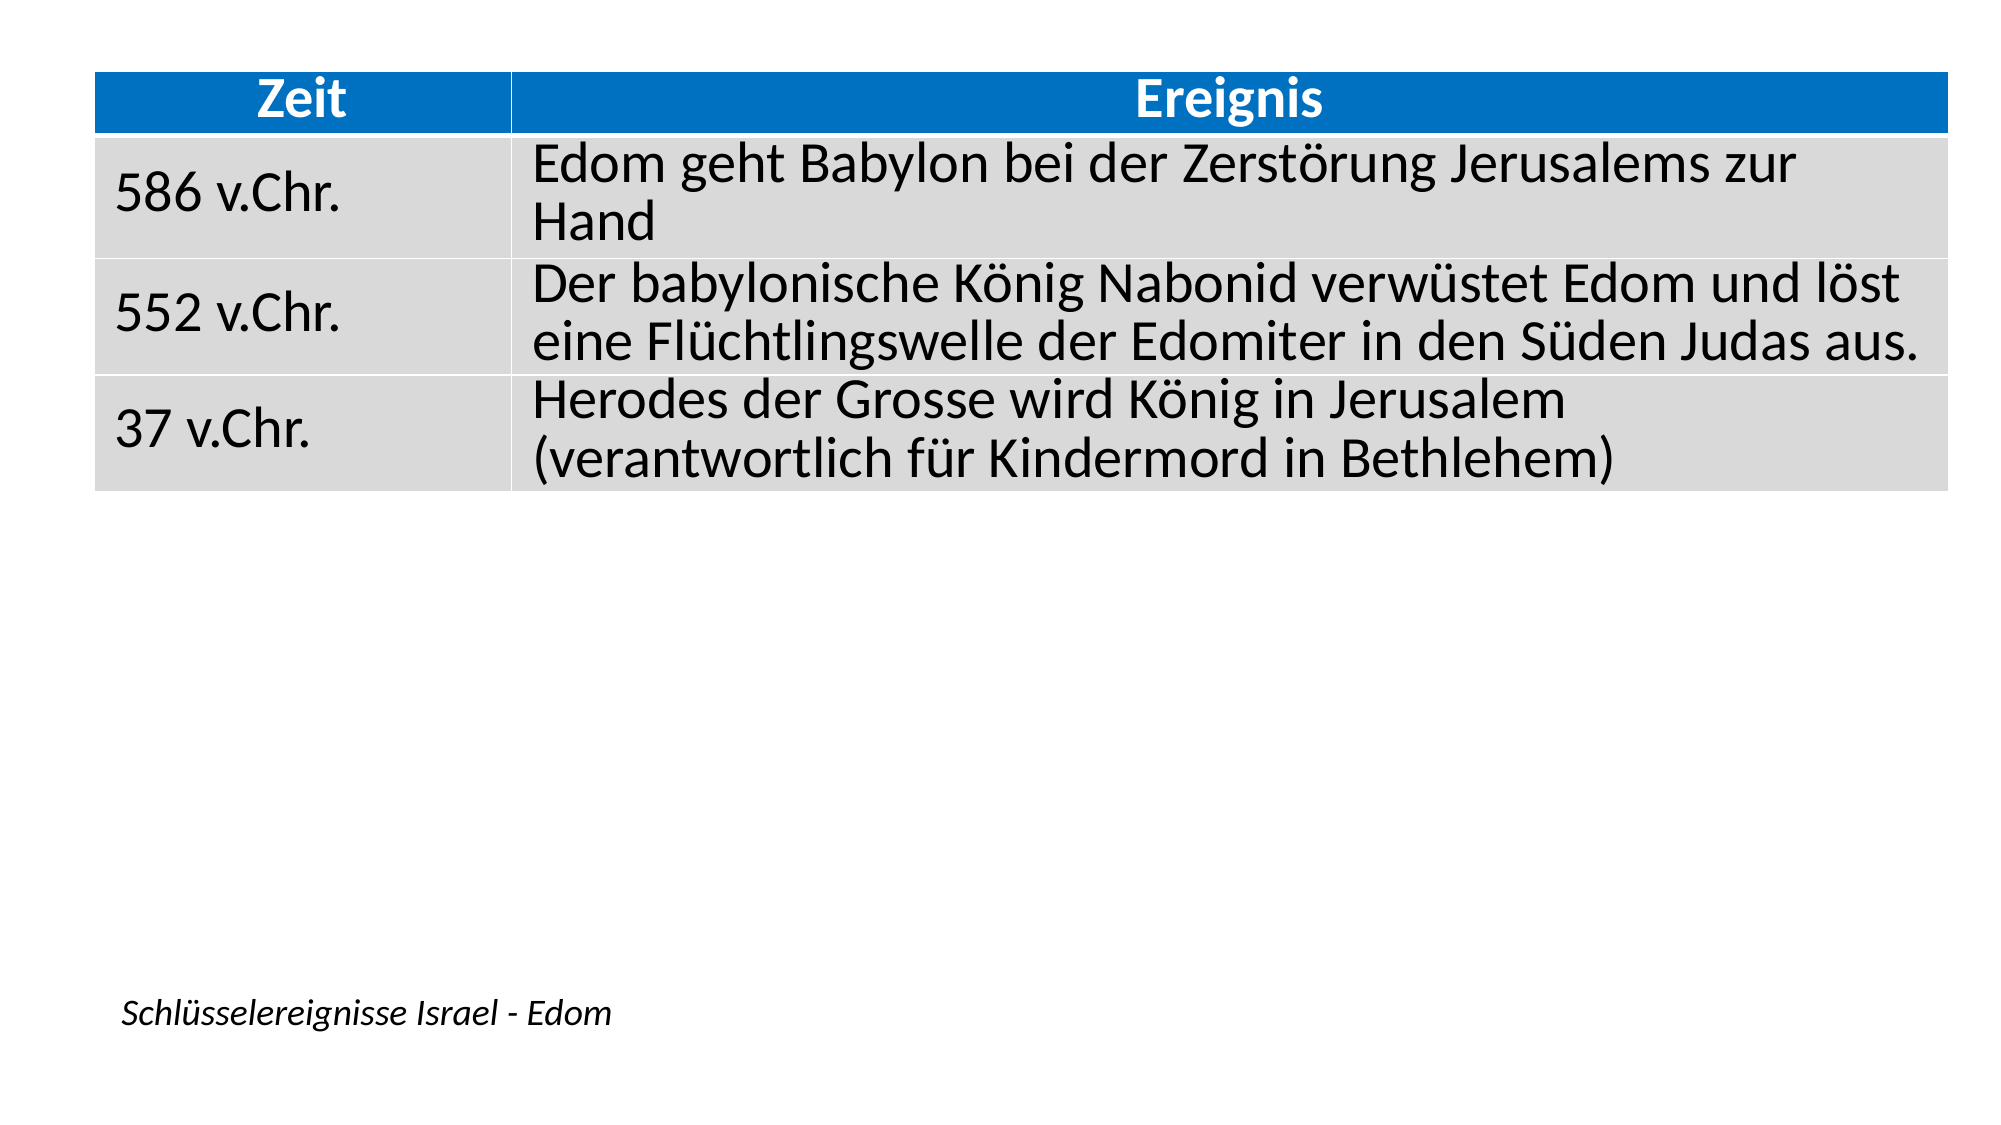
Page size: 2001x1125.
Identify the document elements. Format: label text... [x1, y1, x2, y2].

text_box Schlüsselereignisse Israel - Edom [106, 980, 629, 1041]
table_cell Der babylonische König Nabonid verwüstet Edom und löst eine Flüchtlingswelle der Edomiter in den Süden Judas aus. [512, 259, 1948, 374]
table_header Zeit [95, 72, 511, 133]
table_cell 37 v.Chr. [95, 376, 511, 491]
table_cell 552 v.Chr. [95, 259, 511, 374]
table_cell Herodes der Grosse wird König in Jerusalem (verantwortlich für Kindermord in Bethlehem) [512, 376, 1948, 491]
table_cell 586 v.Chr. [95, 138, 511, 258]
table_header Ereignis [512, 72, 1948, 133]
table_cell Edom geht Babylon bei der Zerstörung Jerusalems zur Hand [512, 138, 1948, 258]
